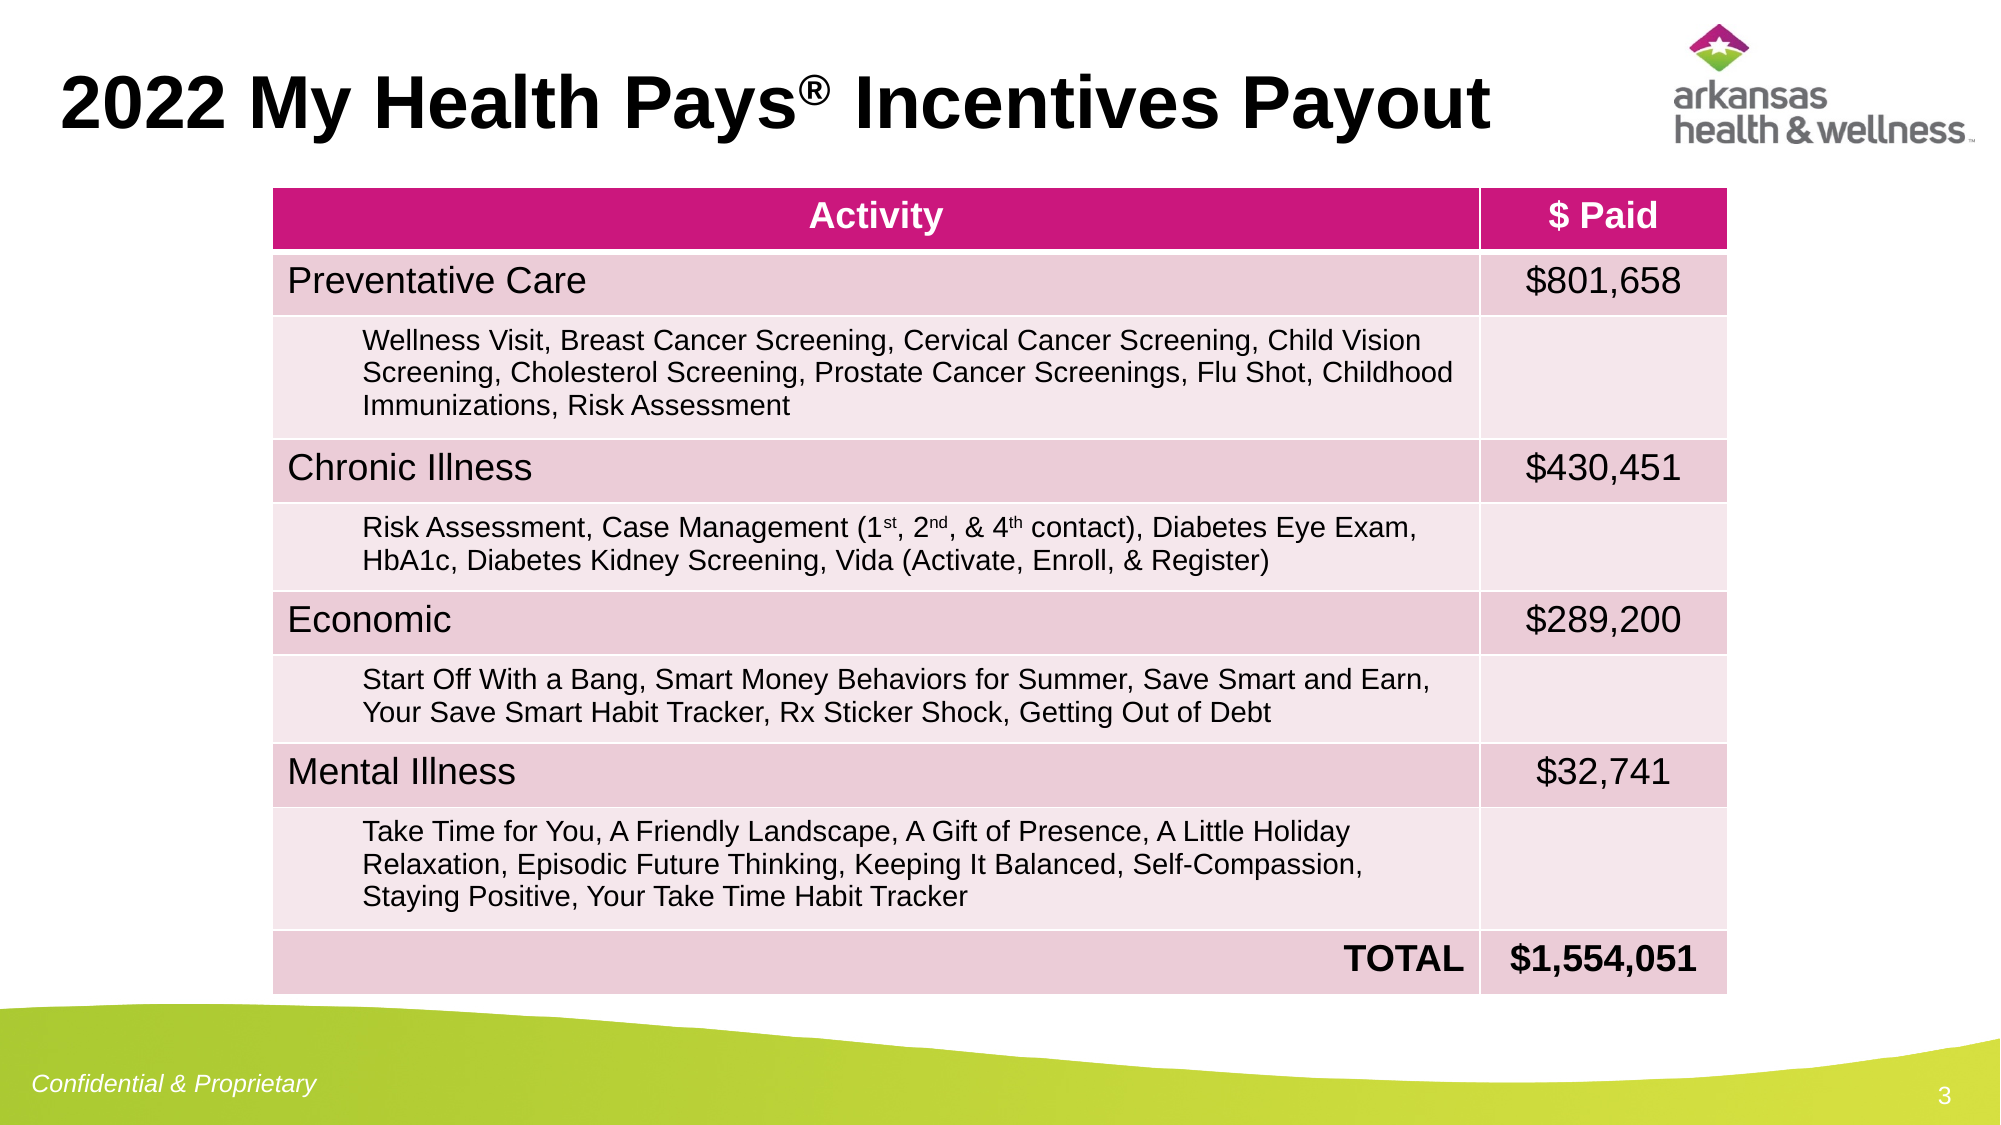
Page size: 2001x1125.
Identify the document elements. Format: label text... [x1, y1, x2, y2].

slide_number 3 [1500, 1074, 1967, 1114]
table_cell Mental Illness [273, 744, 1479, 807]
table_cell $32,741 [1481, 744, 1727, 807]
table_cell $801,658 [1481, 255, 1727, 315]
table_cell [1481, 808, 1727, 929]
table_cell Chronic Illness [273, 440, 1479, 502]
table_cell Take Time for You, A Friendly Landscape, A Gift of Presence, A Little Holiday Relaxation, Episodic Future Thinking, Keeping It Balanced, Self-Compassion, Staying Positive, Your Take Time Habit Tracker [273, 808, 1479, 929]
table_cell [1481, 317, 1727, 438]
table_header $ Paid [1481, 188, 1727, 249]
table_cell Risk Assessment, Case Management (1st, 2nd, & 4th contact), Diabetes Eye Exam, HbA1c, Diabetes Kidney Screening, Vida (Activate, Enroll, & Register) [273, 504, 1479, 590]
table_cell Wellness Visit, Breast Cancer Screening, Cervical Cancer Screening, Child Vision Screening, Cholesterol Screening, Prostate Cancer Screenings, Flu Shot, Childhood Immunizations, Risk Assessment [273, 317, 1479, 438]
table_cell [1481, 656, 1727, 742]
table_cell $1,554,051 [1481, 931, 1727, 994]
table_cell TOTAL [273, 931, 1479, 994]
picture [0, 976, 2000, 1125]
table_cell Start Off With a Bang, Smart Money Behaviors for Summer, Save Smart and Earn, Your Save Smart Habit Tracker, Rx Sticker Shock, Getting Out of Debt [273, 656, 1479, 742]
title 2022 My Health Pays® Incentives Payout [45, 45, 1734, 159]
picture [1674, 24, 1975, 144]
table_cell Economic [273, 592, 1479, 654]
table_cell $430,451 [1481, 440, 1727, 502]
table_cell $289,200 [1481, 592, 1727, 654]
table_cell Preventative Care [273, 255, 1479, 315]
table_header Activity [273, 188, 1479, 249]
table_cell [1481, 504, 1727, 590]
